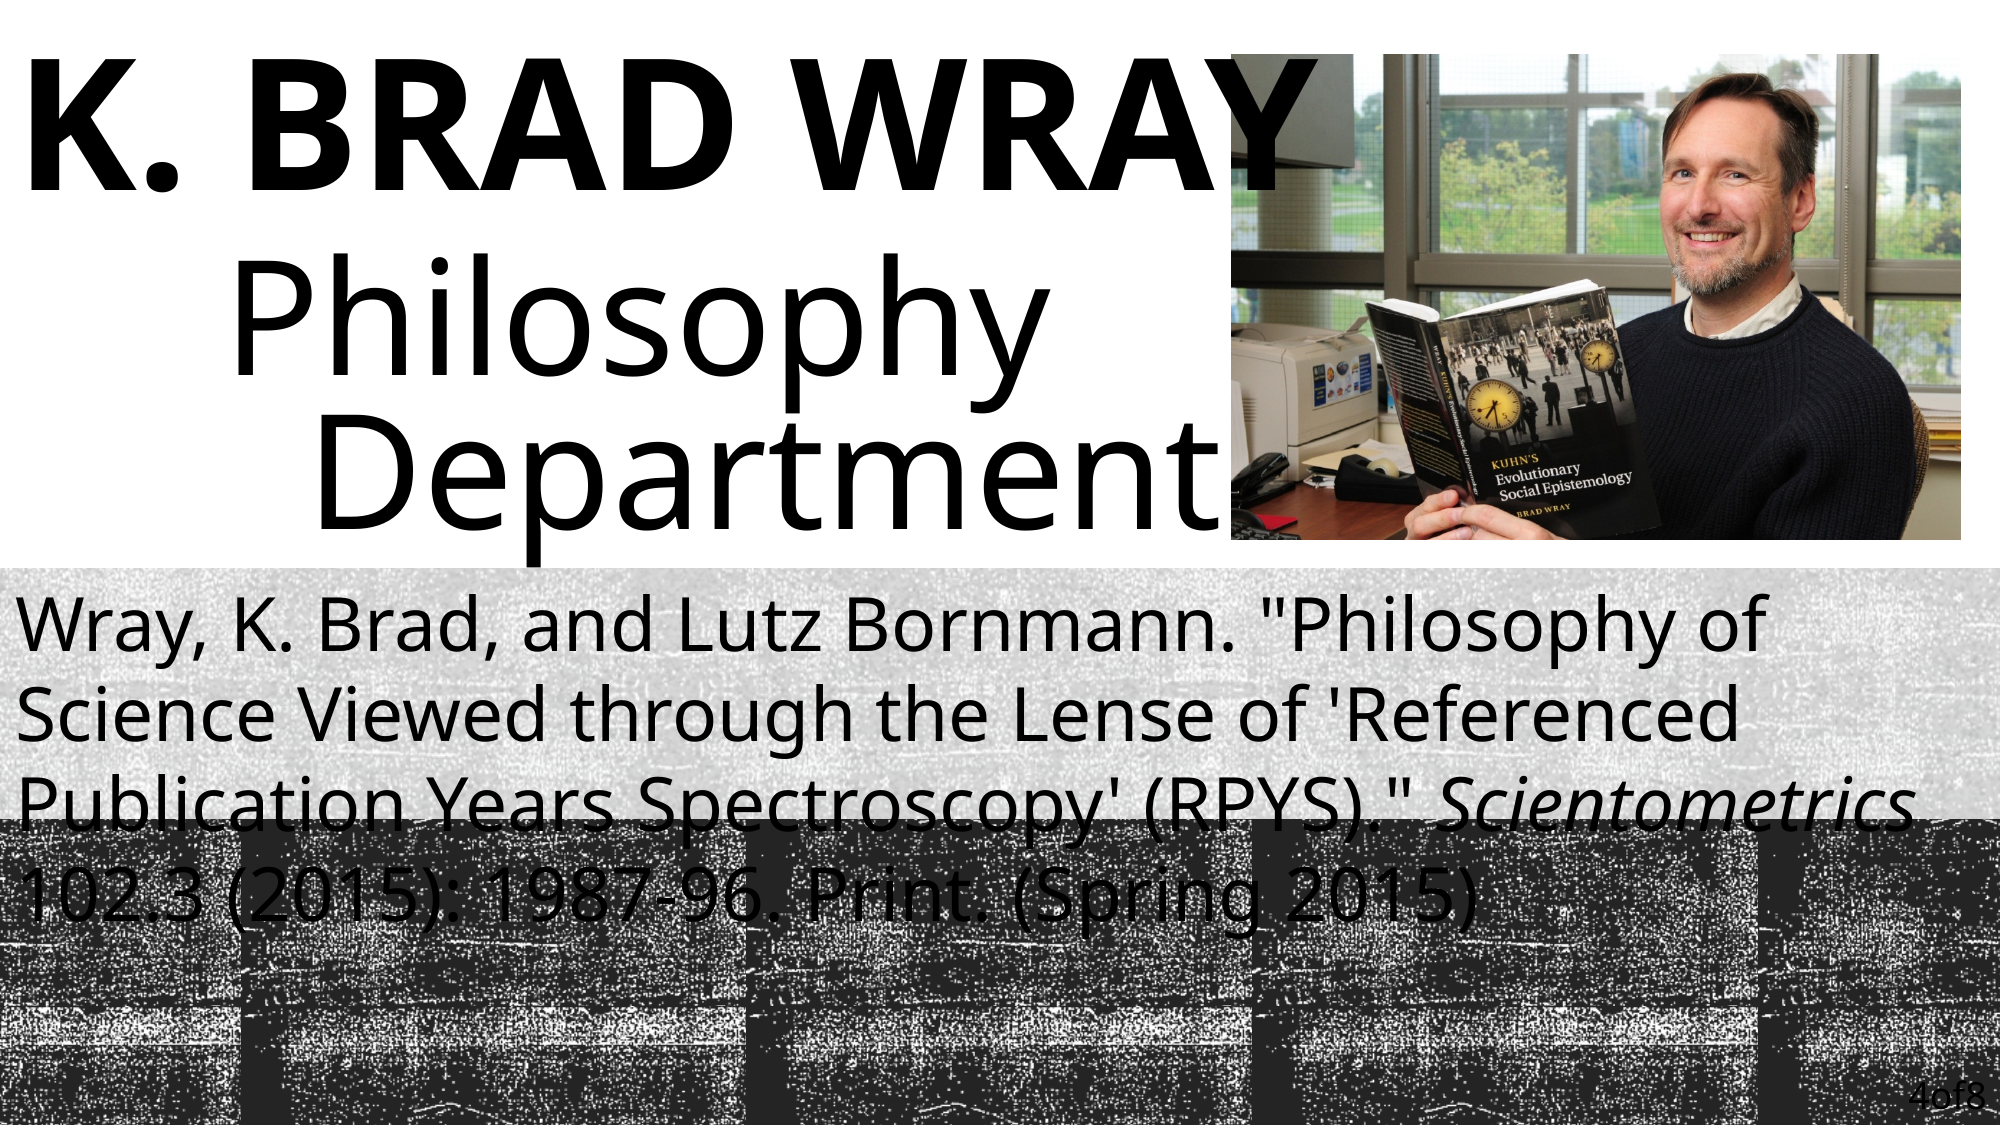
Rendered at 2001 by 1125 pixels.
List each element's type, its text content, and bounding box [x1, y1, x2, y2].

title K. Brad Wray [0, 0, 1709, 263]
picture [1233, 54, 1961, 540]
list Wray, K. Brad, and Lutz Bornmann. "Philosophy of Science Viewed through the Lense of 'Referenced Publication Years Spectroscopy' (RPYS)." Scientometrics 102.3 (2015): 1987-96. Print. (Spring 2015) [0, 569, 2000, 1125]
list Philosophy Department [208, 263, 1545, 570]
text_box 4of8 [1893, 1064, 2000, 1125]
